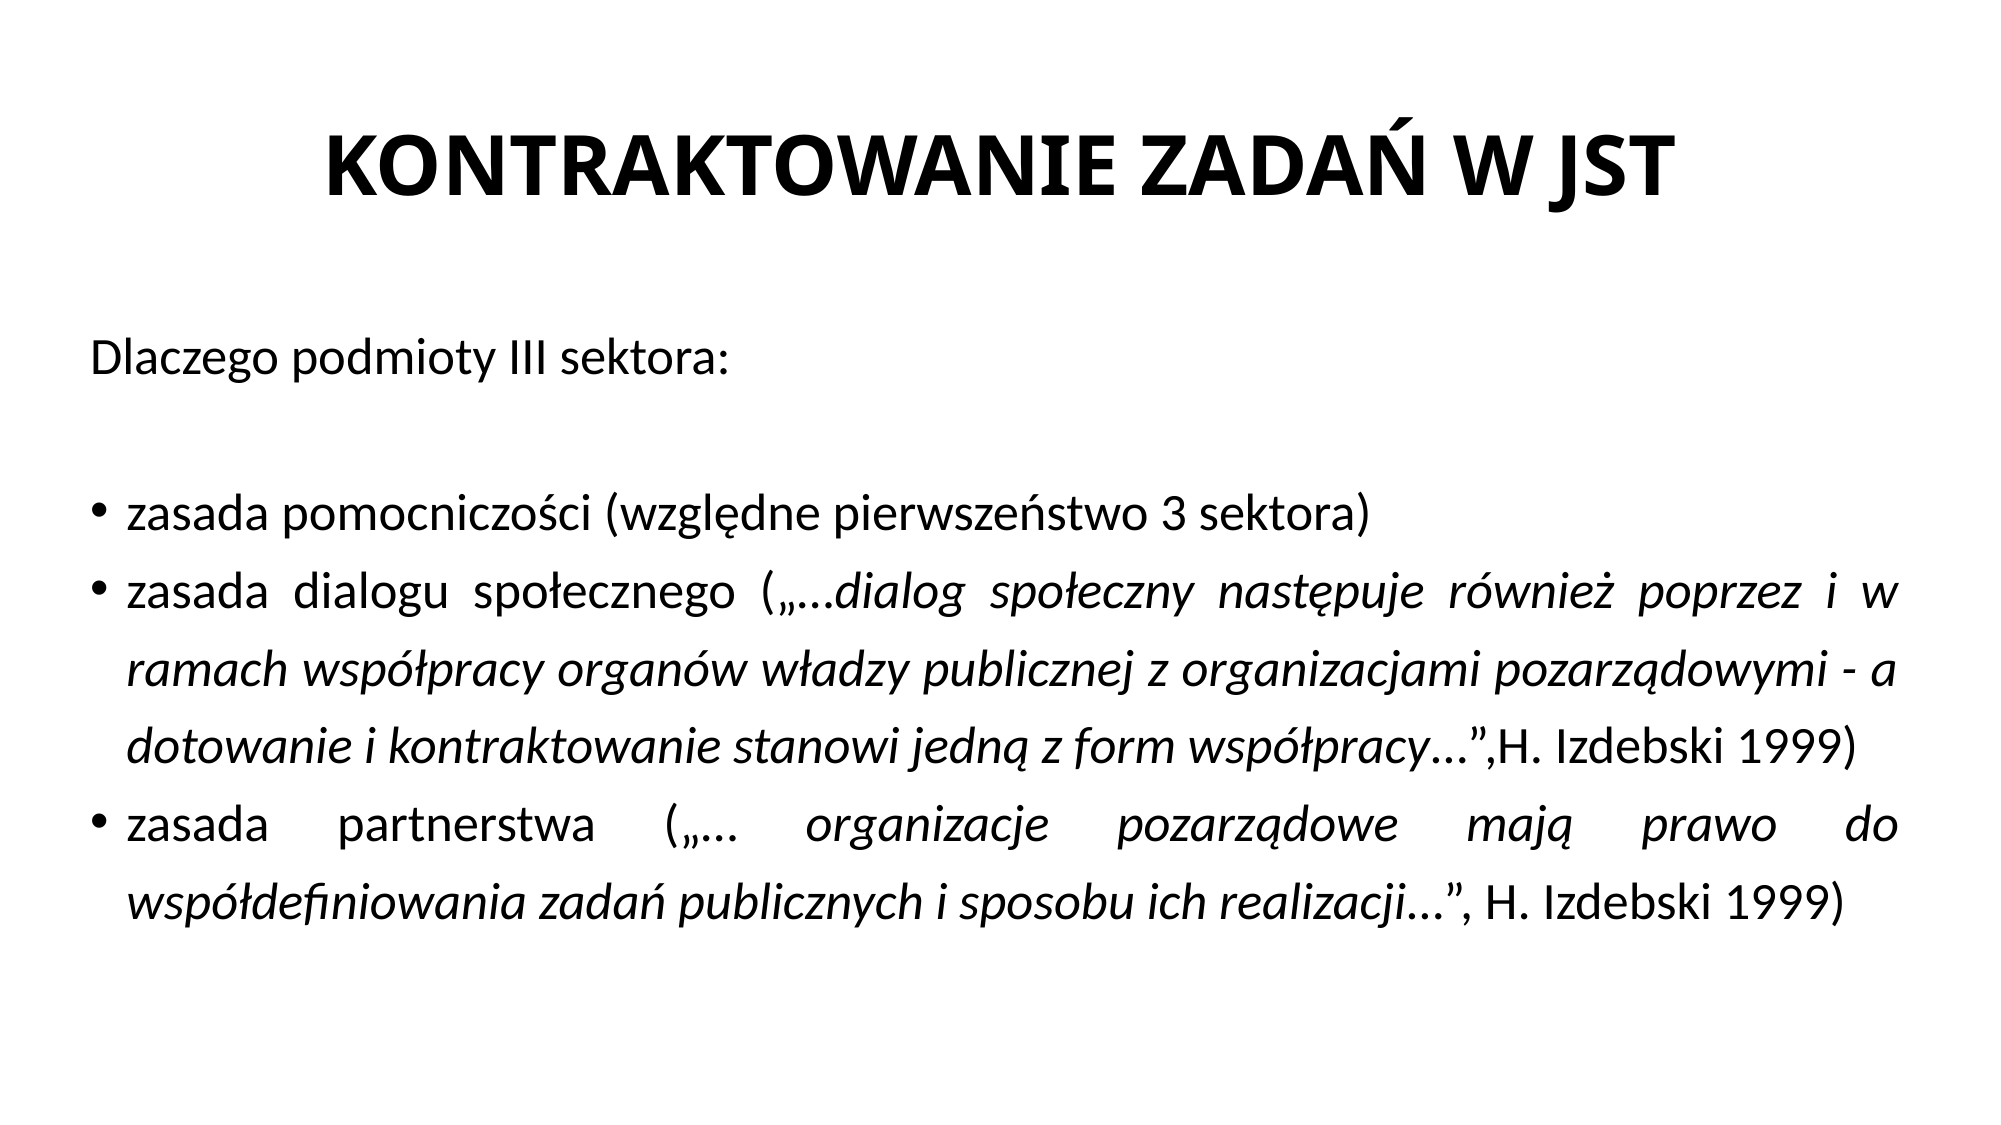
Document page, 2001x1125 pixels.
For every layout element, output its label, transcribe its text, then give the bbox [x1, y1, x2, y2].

list Dlaczego podmioty III sektora: zasada pomocniczości (względne pierwszeństwo 3 sektora) zasada dialogu społecznego („…dialog społeczny następuje również poprzez i w ramach współpracy organów władzy publicznej z organizacjami pozarządowymi - a dotowanie i kontraktowanie stanowi jedną z form współpracy…”,H. Izdebski 1999) zasada partnerstwa („… organizacje pozarządowe mają prawo do współdefiniowania zadań publicznych i sposobu ich realizacji…”, H. Izdebski 1999) [75, 299, 1915, 1014]
title KONTRAKTOWANIE ZADAŃ W JST [137, 59, 1863, 278]
